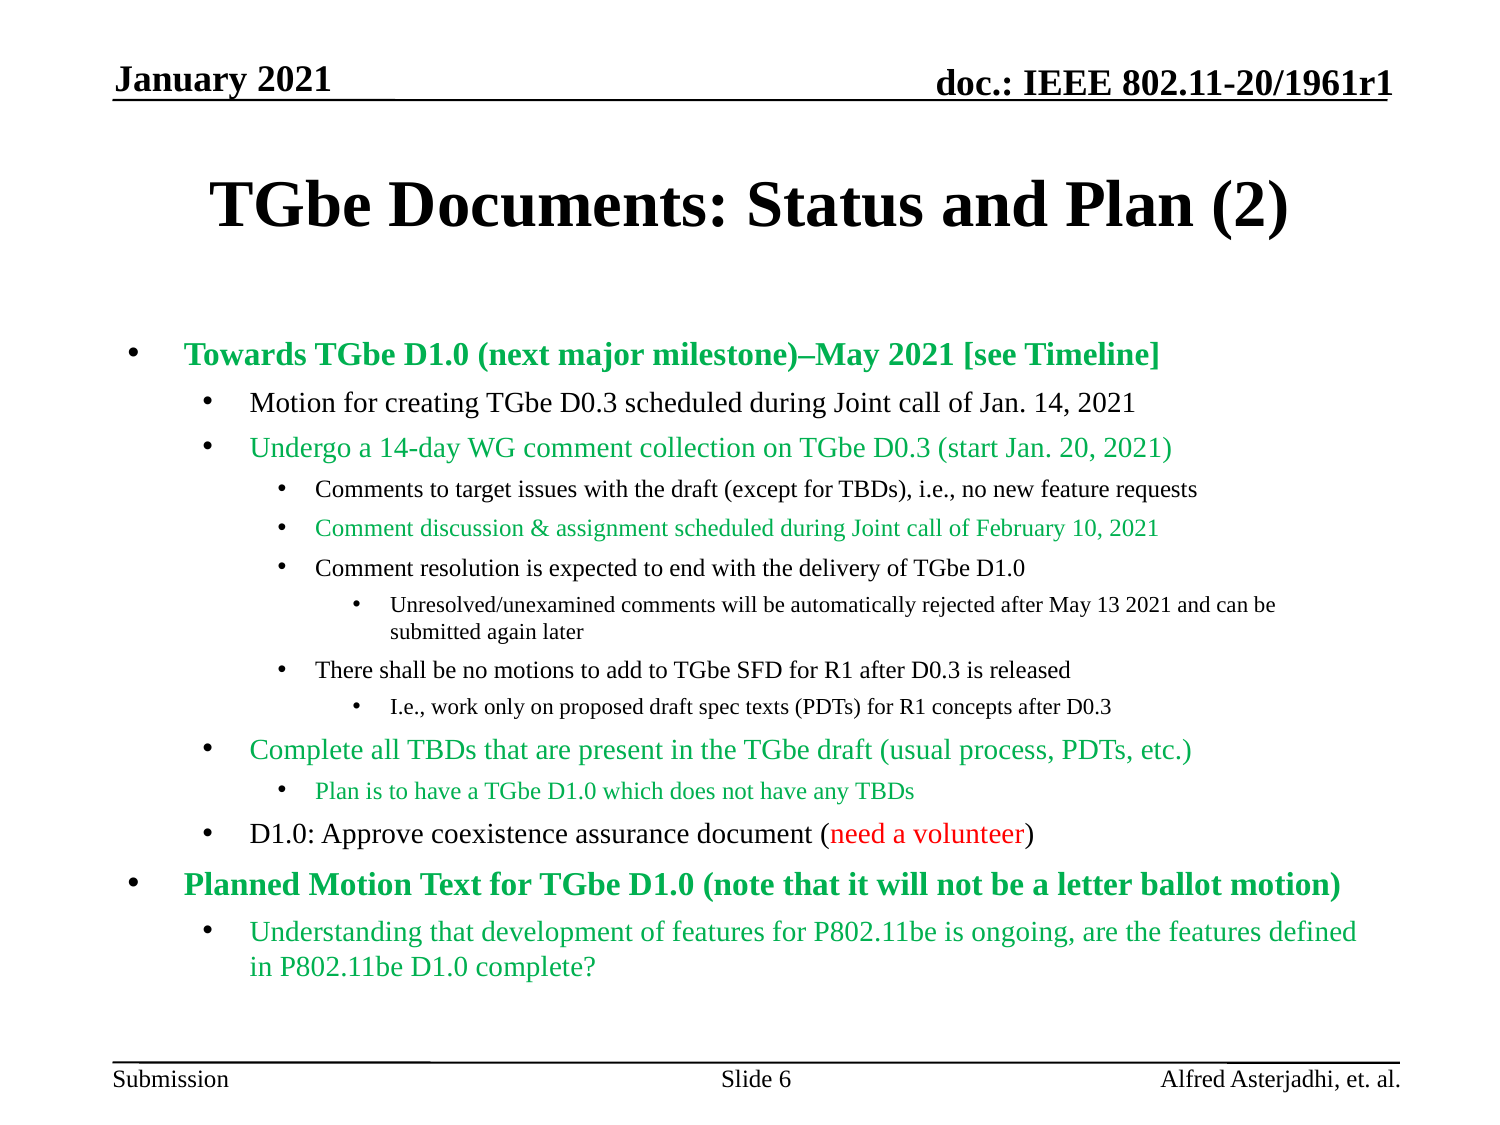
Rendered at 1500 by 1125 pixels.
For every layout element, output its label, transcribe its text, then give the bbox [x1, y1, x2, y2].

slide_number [114, 54, 423, 100]
footer Alfred Asterjadhi, et. al. [878, 1061, 1402, 1093]
title TGbe Documents: Status and Plan (2) [112, 112, 1388, 288]
slide_number Slide 6 [712, 1061, 800, 1123]
list Towards TGbe D1.0 (next major milestone)–May 2021 [see Timeline] Motion for creating TGbe D0.3 scheduled during Joint call of Jan. 14, 2021 Undergo a 14-day WG comment collection on TGbe D0.3 (start Jan. 20, 2021) Comments to target issues with the draft (except for TBDs), i.e., no new feature requests Comment discussion & assignment scheduled during Joint call of February 10, 2021 Comment resolution is expected to end with the delivery of TGbe D1.0 Unresolved/unexamined comments will be automatically rejected after May 13 2021 and can be submitted again later There shall be no motions to add to TGbe SFD for R1 after D0.3 is released I.e., work only on proposed draft spec texts (PDTs) for R1 concepts after D0.3 Complete all TBDs that are present in the TGbe draft (usual process, PDTs, etc.) Plan is to have a TGbe D1.0 which does not have any TBDs D1.0: Approve coexistence assurance document (need a volunteer) Planned Motion Text for TGbe D1.0 (note that it will not be a letter ballot motion) Understanding that development of features for P802.11be is ongoing, are the features defined in P802.11be D1.0 complete? [112, 324, 1388, 1063]
